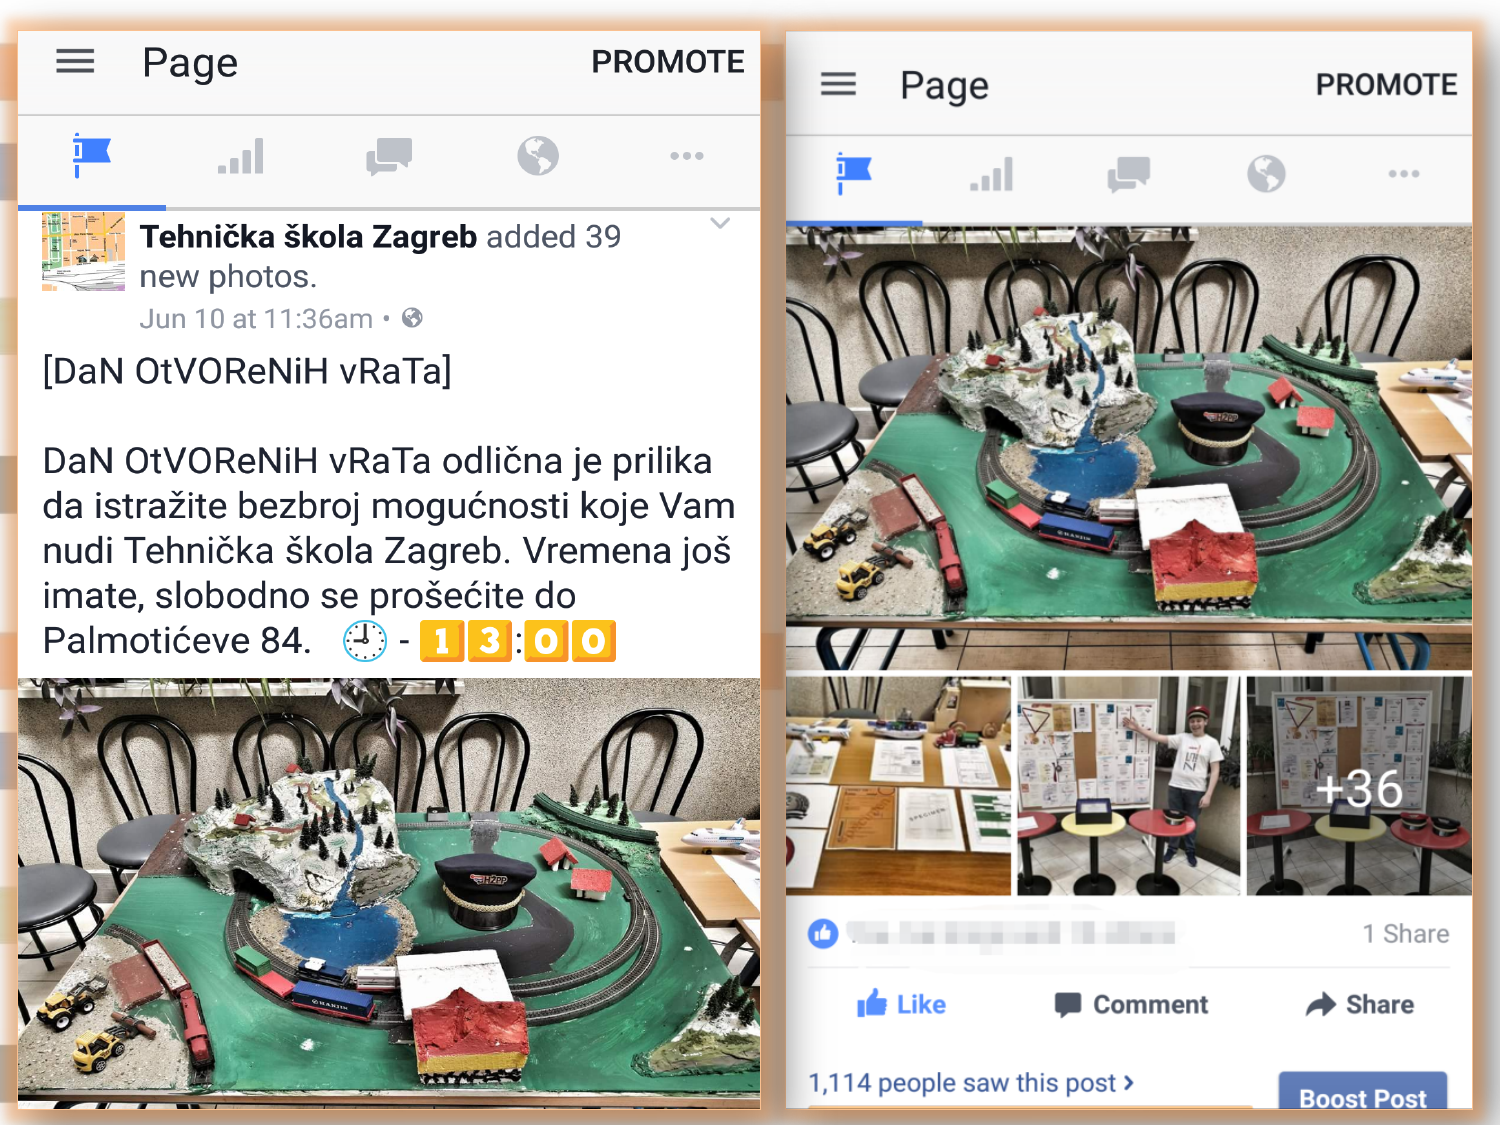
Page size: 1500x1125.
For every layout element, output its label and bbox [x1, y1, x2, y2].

list [785, 30, 1473, 1111]
picture [17, 30, 761, 1111]
